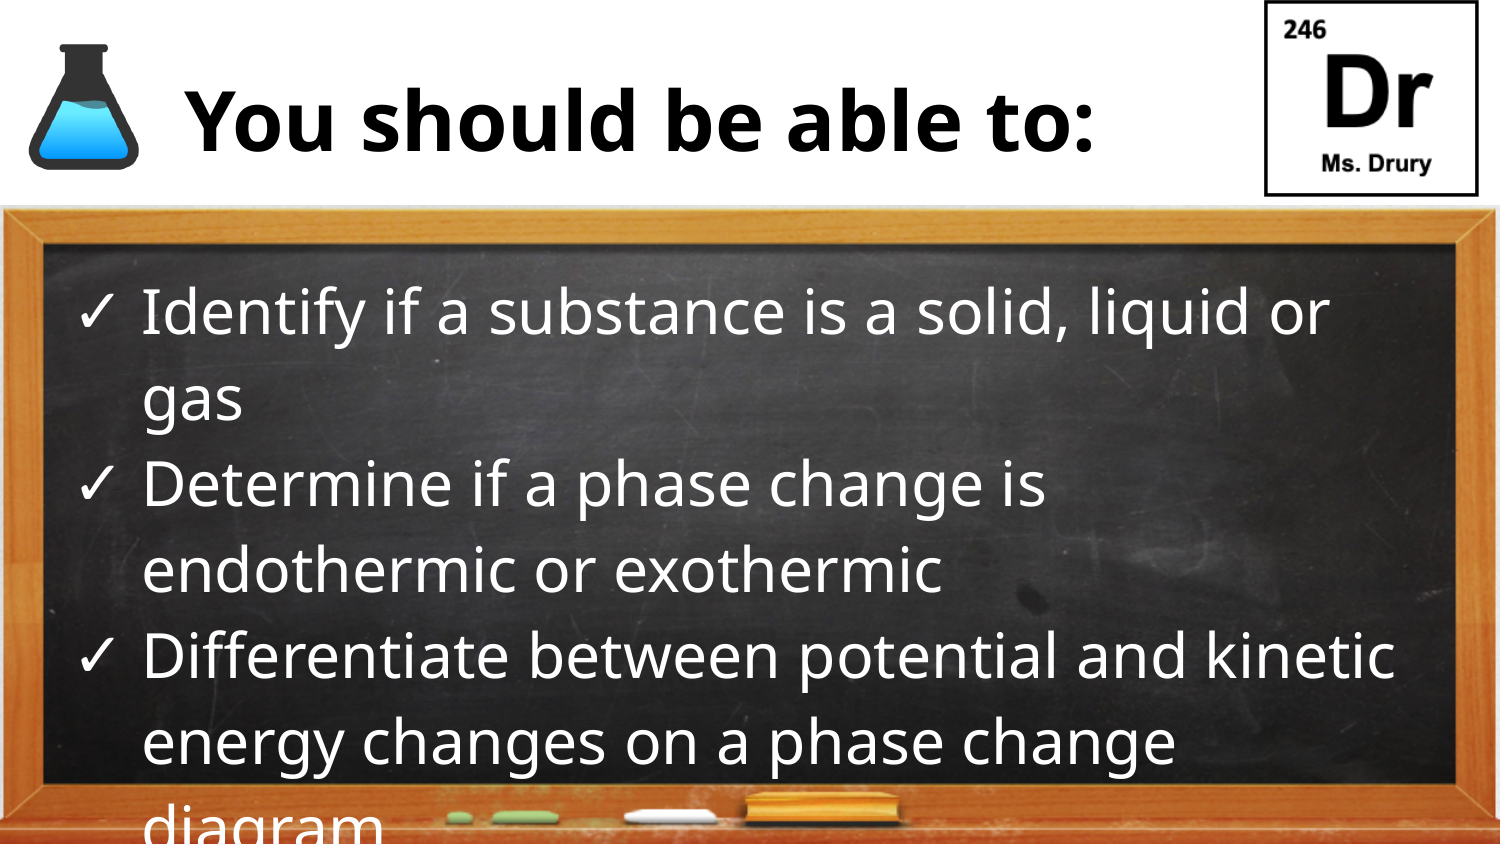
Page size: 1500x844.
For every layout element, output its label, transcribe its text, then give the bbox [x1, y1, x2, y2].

list Identify if a substance is a solid, liquid or gas Determine if a phase change is endothermic or exothermic Differentiate between potential and kinetic energy changes on a phase change diagram [51, 245, 1449, 785]
picture [1263, 0, 1480, 198]
picture [0, 0, 1500, 844]
